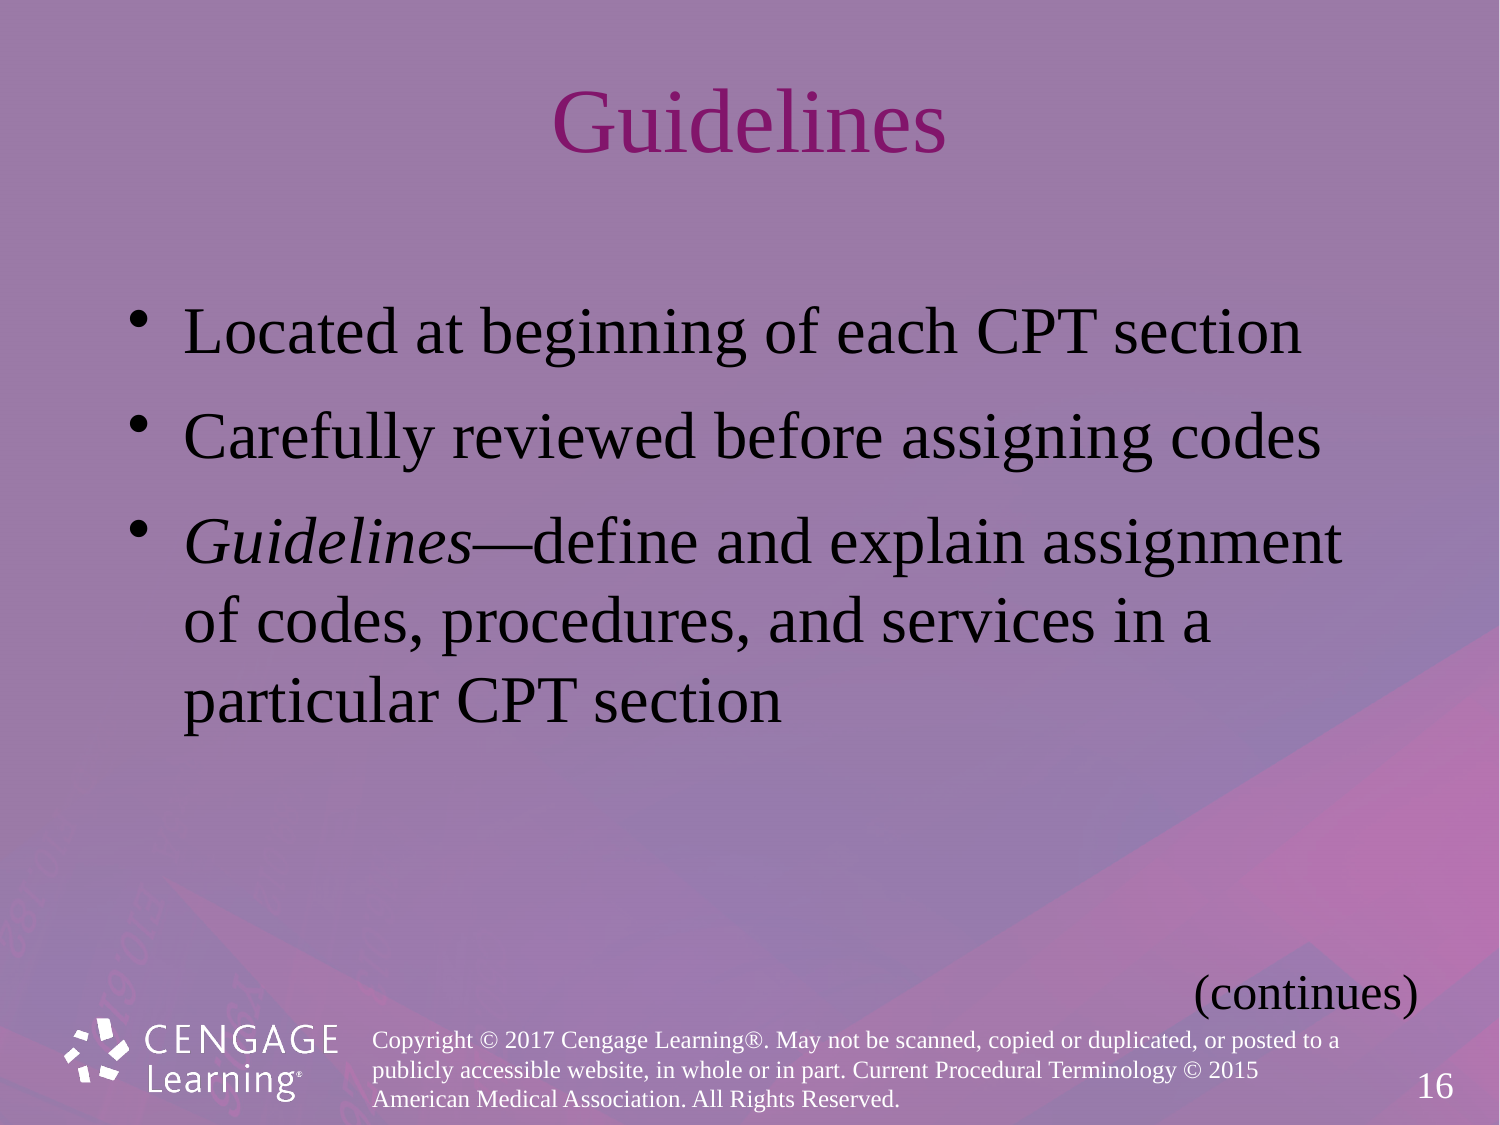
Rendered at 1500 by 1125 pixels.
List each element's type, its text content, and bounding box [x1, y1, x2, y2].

list Located at beginning of each CPT section Carefully reviewed before assigning codes Guidelines—define and explain assignment of codes, procedures, and services in a particular CPT section [112, 278, 1388, 988]
title Guidelines [112, 60, 1388, 278]
picture [0, 0, 1500, 1125]
text_box (continues) [1178, 952, 1435, 1027]
